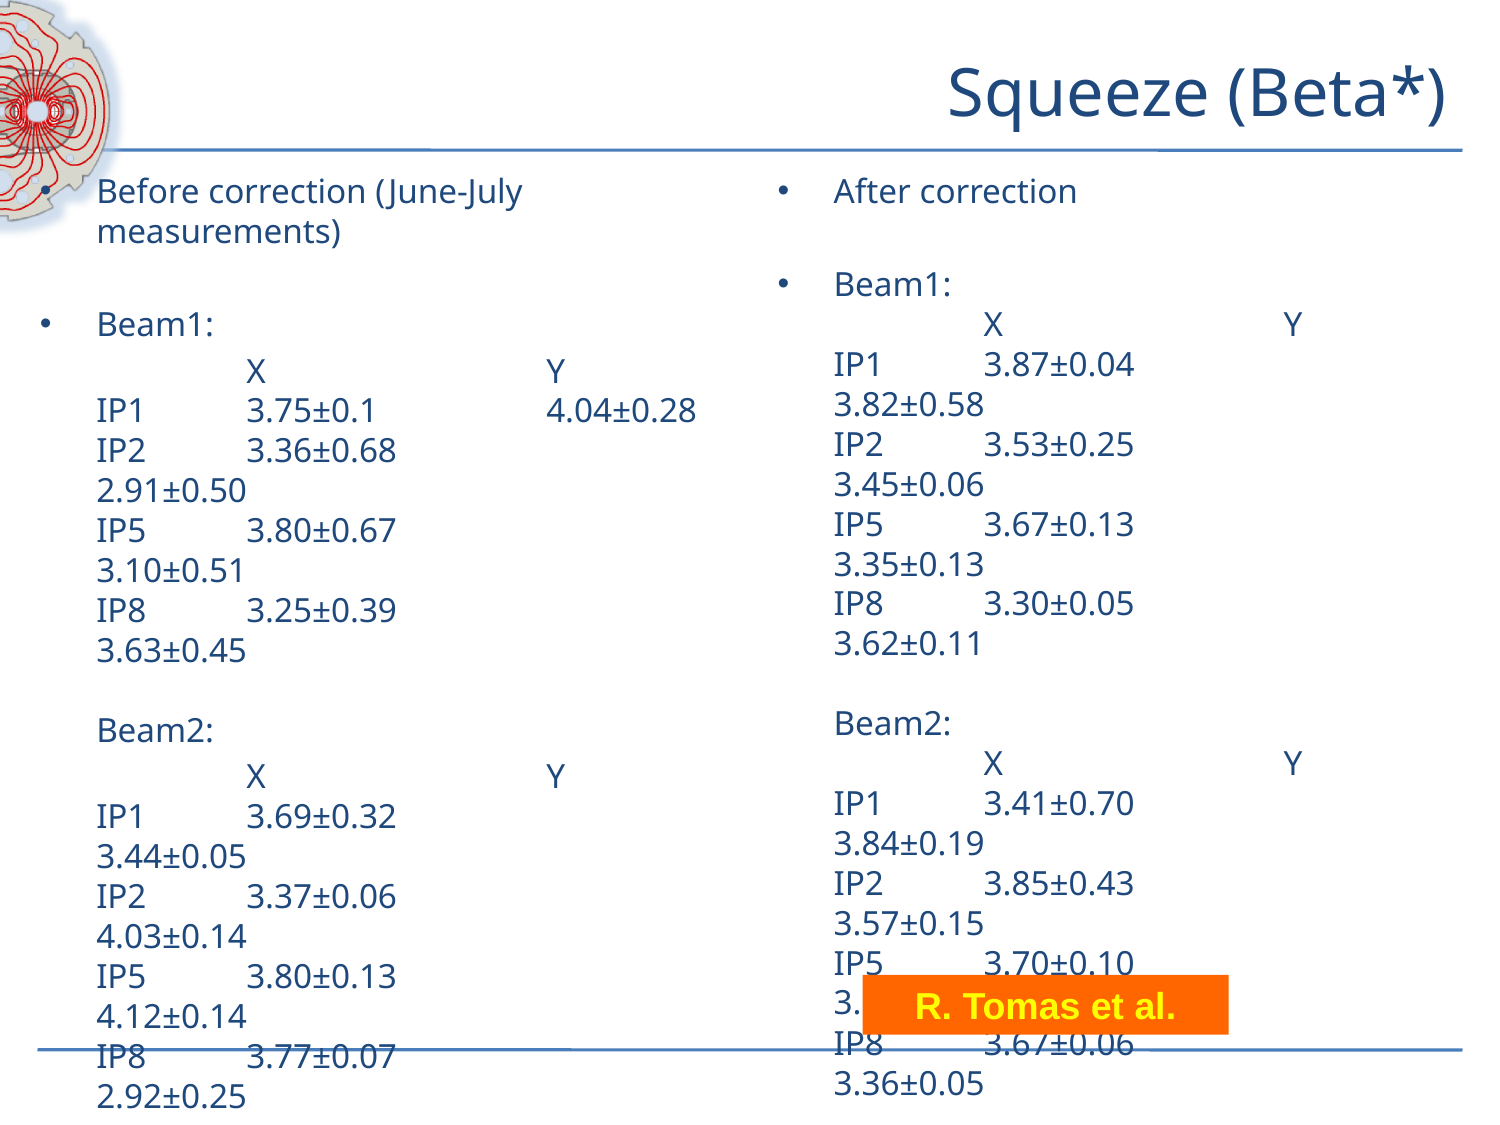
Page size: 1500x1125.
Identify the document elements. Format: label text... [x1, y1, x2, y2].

text_box [0, 0, 50, 50]
list After correction Beam1: X Y IP1 3.87±0.04 3.82±0.58 IP2 3.53±0.25 3.45±0.06 IP5 3.67±0.13 3.35±0.13 IP8 3.30±0.05 3.62±0.11 Beam2: X Y IP1 3.41±0.70 3.84±0.19 IP2 3.85±0.43 3.57±0.15 IP5 3.70±0.10 3.79±0.06 IP8 3.67±0.06 3.36±0.05 [788, 162, 1463, 1026]
picture [0, 2, 109, 220]
list Before correction (June-July measurements) Beam1: X Y IP1 3.75±0.1 4.04±0.28 IP2 3.36±0.68 2.91±0.50 IP5 3.80±0.67 3.10±0.51 IP8 3.25±0.39 3.63±0.45 Beam2: X Y IP1 3.69±0.32 3.44±0.05 IP2 3.37±0.06 4.03±0.14 IP5 3.80±0.13 4.12±0.14 IP8 3.77±0.07 2.92±0.25 [24, 162, 788, 1026]
text_box R. Tomas et al. [862, 974, 1229, 1035]
title Squeeze (Beta*) [262, 24, 1463, 156]
